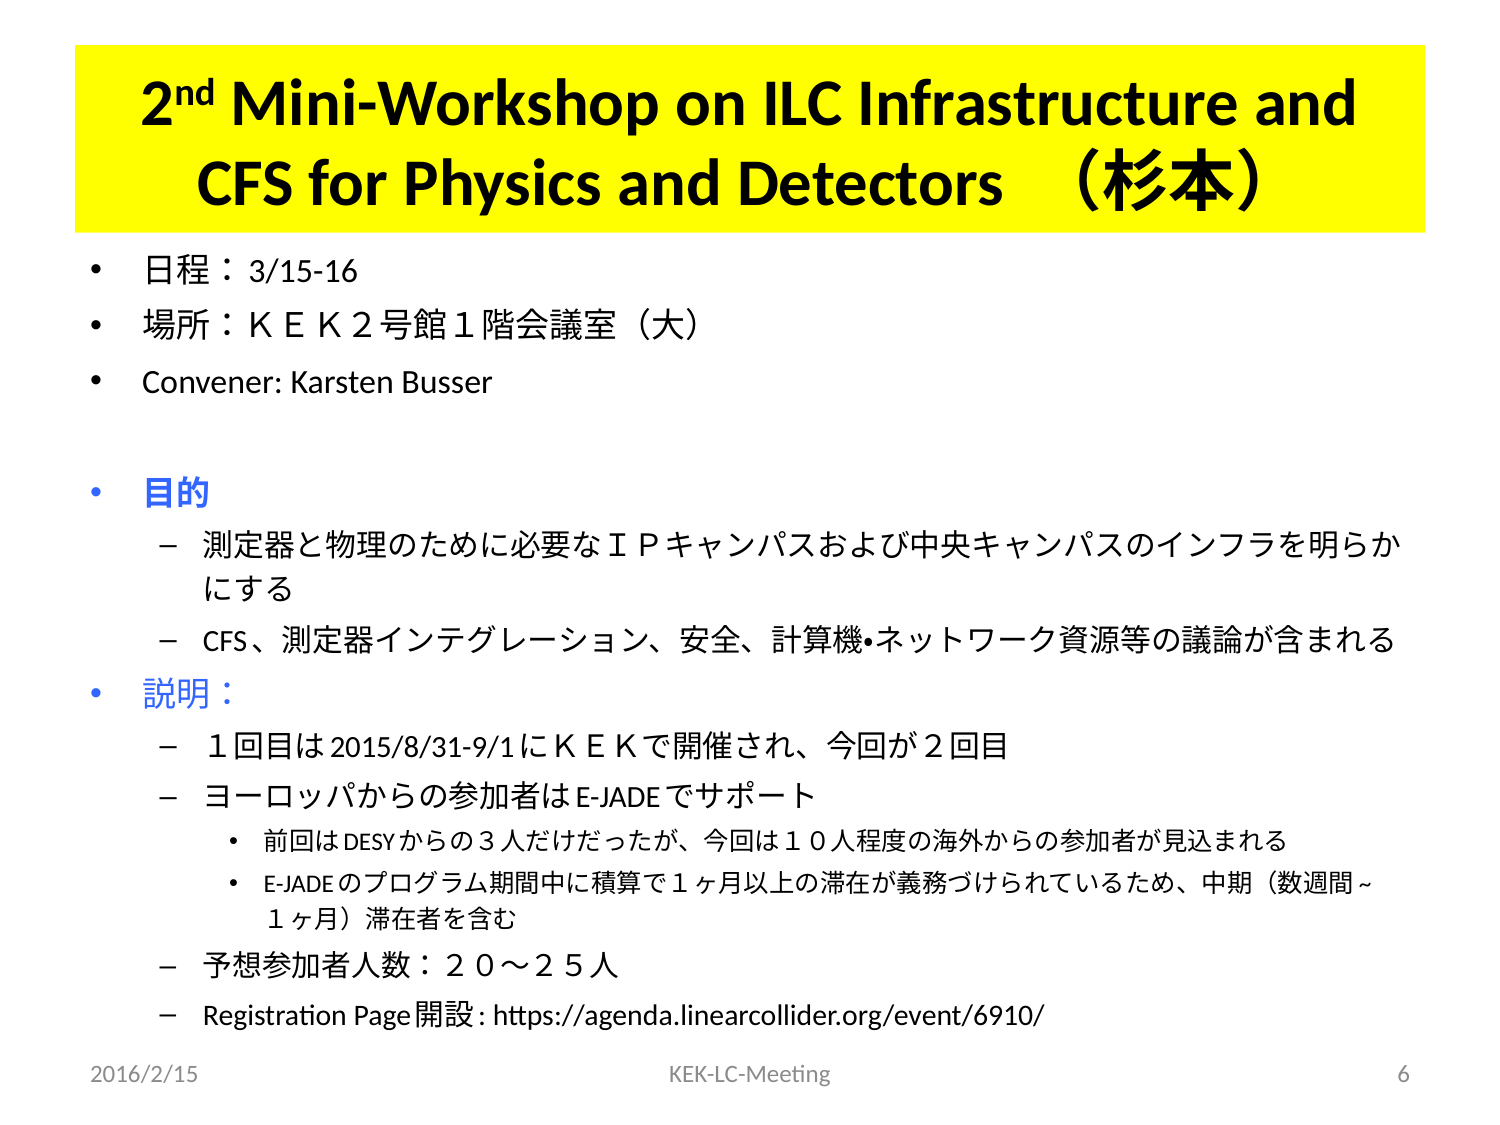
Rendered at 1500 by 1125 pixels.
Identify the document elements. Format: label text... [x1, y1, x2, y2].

list 日程：3/15-16 場所：ＫＥＫ２号館１階会議室（大） Convener: Karsten Busser 目的 測定器と物理のために必要なＩＰキャンパスおよび中央キャンパスのインフラを明らかにする CFS、測定器インテグレーション、安全、計算機・ネットワーク資源等の議論が含まれる 説明： １回目は2015/8/31-9/1にＫＥＫで開催され、今回が２回目 ヨーロッパからの参加者はE-JADEでサポート 前回はDESYからの３人だけだったが、今回は１０人程度の海外からの参加者が見込まれる E-JADEのプログラム期間中に積算で１ヶ月以上の滞在が義務づけられているため、中期（数週間~１ヶ月）滞在者を含む 予想参加者人数：２０～２５人 Registration Page開設: https://agenda.linearcollider.org/event/6910/ [75, 232, 1425, 1043]
footer KEK-LC-Meeting [512, 1042, 988, 1103]
title 2nd Mini-Workshop on ILC Infrastructure and CFS for Physics and Detectors （杉本） [75, 45, 1425, 232]
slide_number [75, 1042, 425, 1103]
slide_number 6 [1074, 1042, 1425, 1103]
